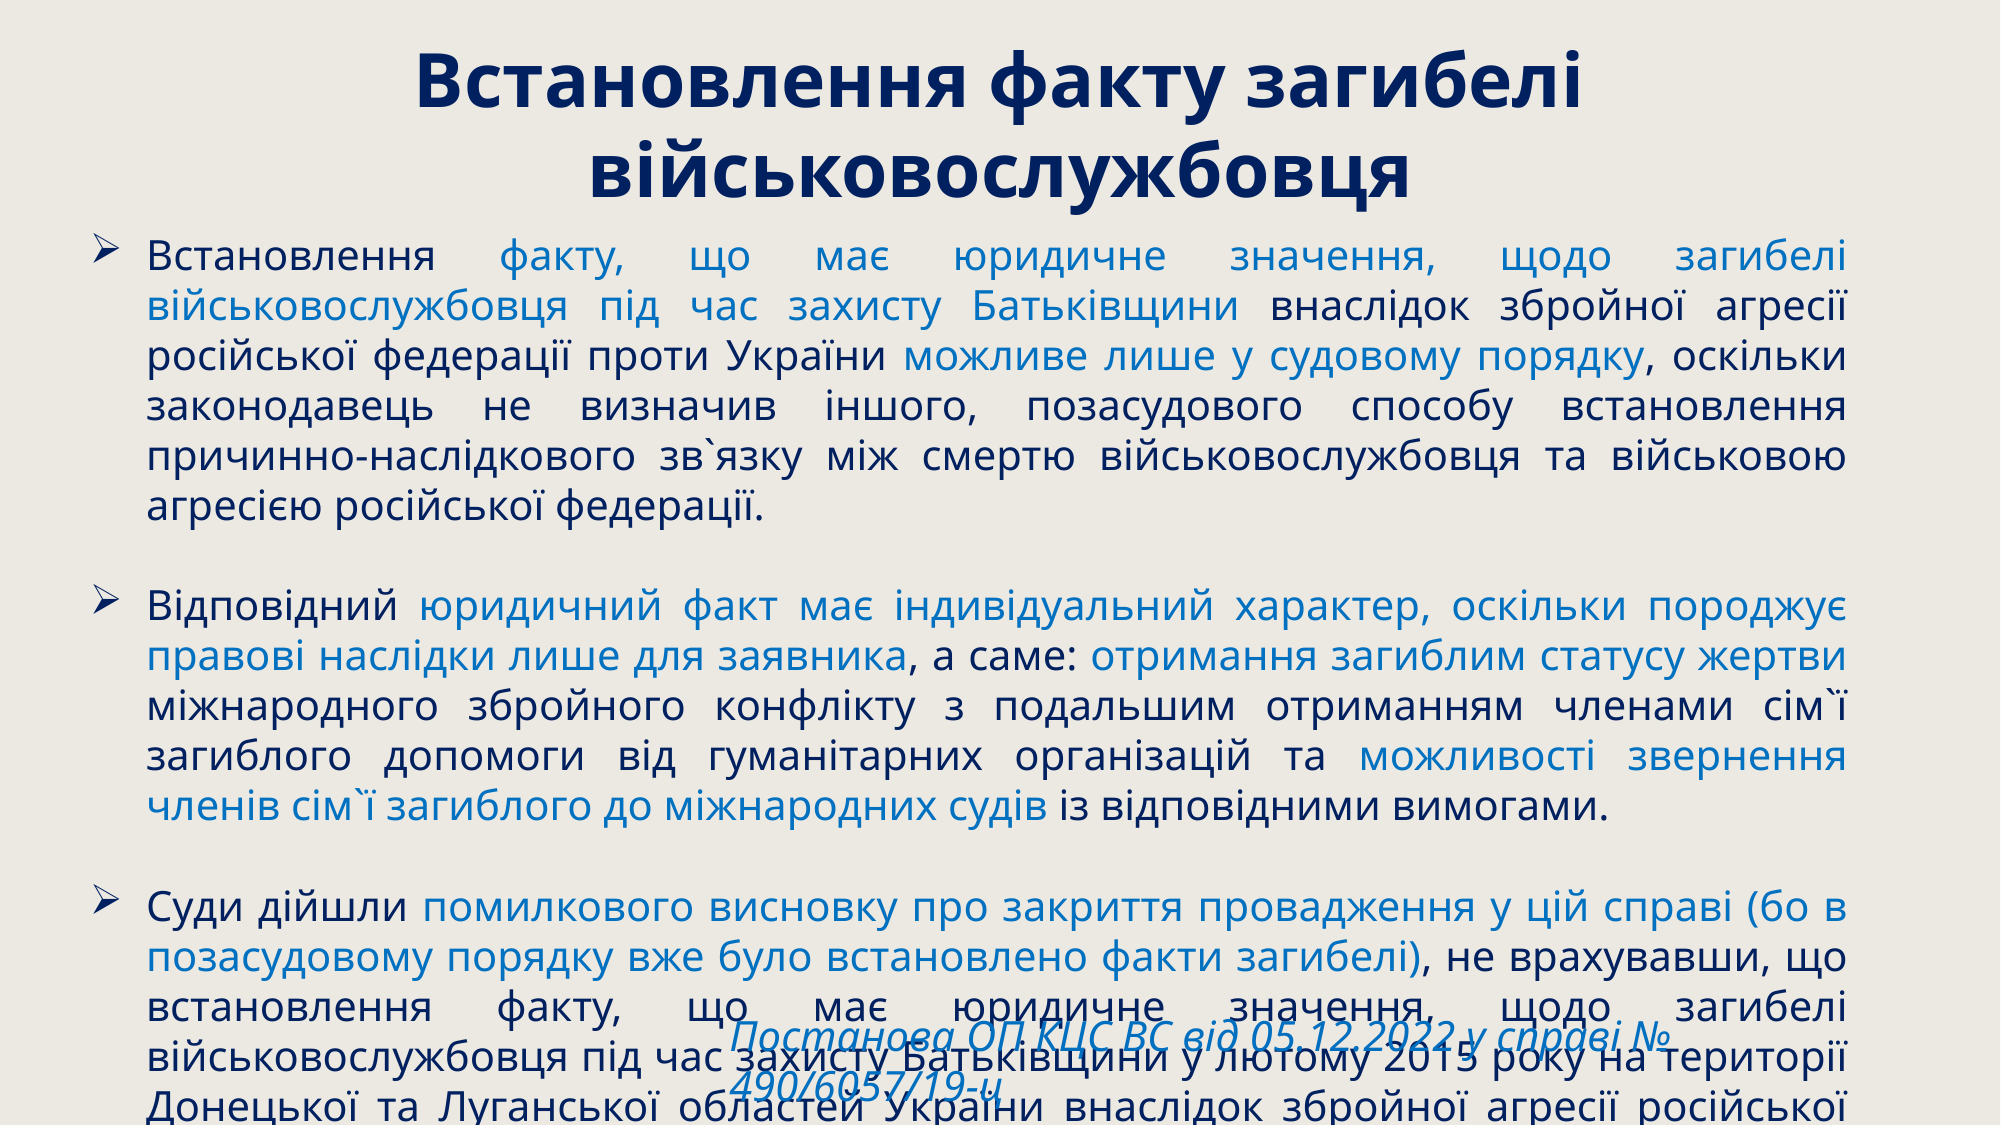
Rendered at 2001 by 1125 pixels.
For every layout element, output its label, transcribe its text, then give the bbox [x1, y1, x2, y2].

text_box Встановлення факту загибелі військовослужбовця [87, 24, 1913, 220]
text_box Встановлення факту, що має юридичне значення, щодо загибелі військовослужбовця під час захисту Батьківщини внаслідок збройної агресії російської федерації проти України можливе лише у судовому порядку, оскільки законодавець не визначив іншого, позасудового способу встановлення причинно-наслідкового зв`язку між смертю військовослужбовця та військовою агресією російської федерації. Відповідний юридичний факт має індивідуальний характер, оскільки породжує правові наслідки лише для заявника, а саме: отримання загиблим статусу жертви міжнародного збройного конфлікту з подальшим отриманням членами сім`ї загиблого допомоги від гуманітарних організацій та можливості звернення членів сім`ї загиблого до міжнародних судів із відповідними вимогами. Суди дійшли помилкового висновку про закриття провадження у цій справі (бо в позасудовому порядку вже було встановлено факти загибелі), не врахувавши, що встановлення факту, що має юридичне значення, щодо загибелі військовослужбовця під час захисту Батьківщини у лютому 2015 року на території Донецької та Луганської областей України внаслідок збройної агресії російської федерації проти України можливе лише у судовому порядку. [74, 171, 1863, 1125]
text_box Постанова ОП КЦС ВС від 05.12.2022 у справі № 490/6057/19-ц [712, 1002, 1877, 1118]
